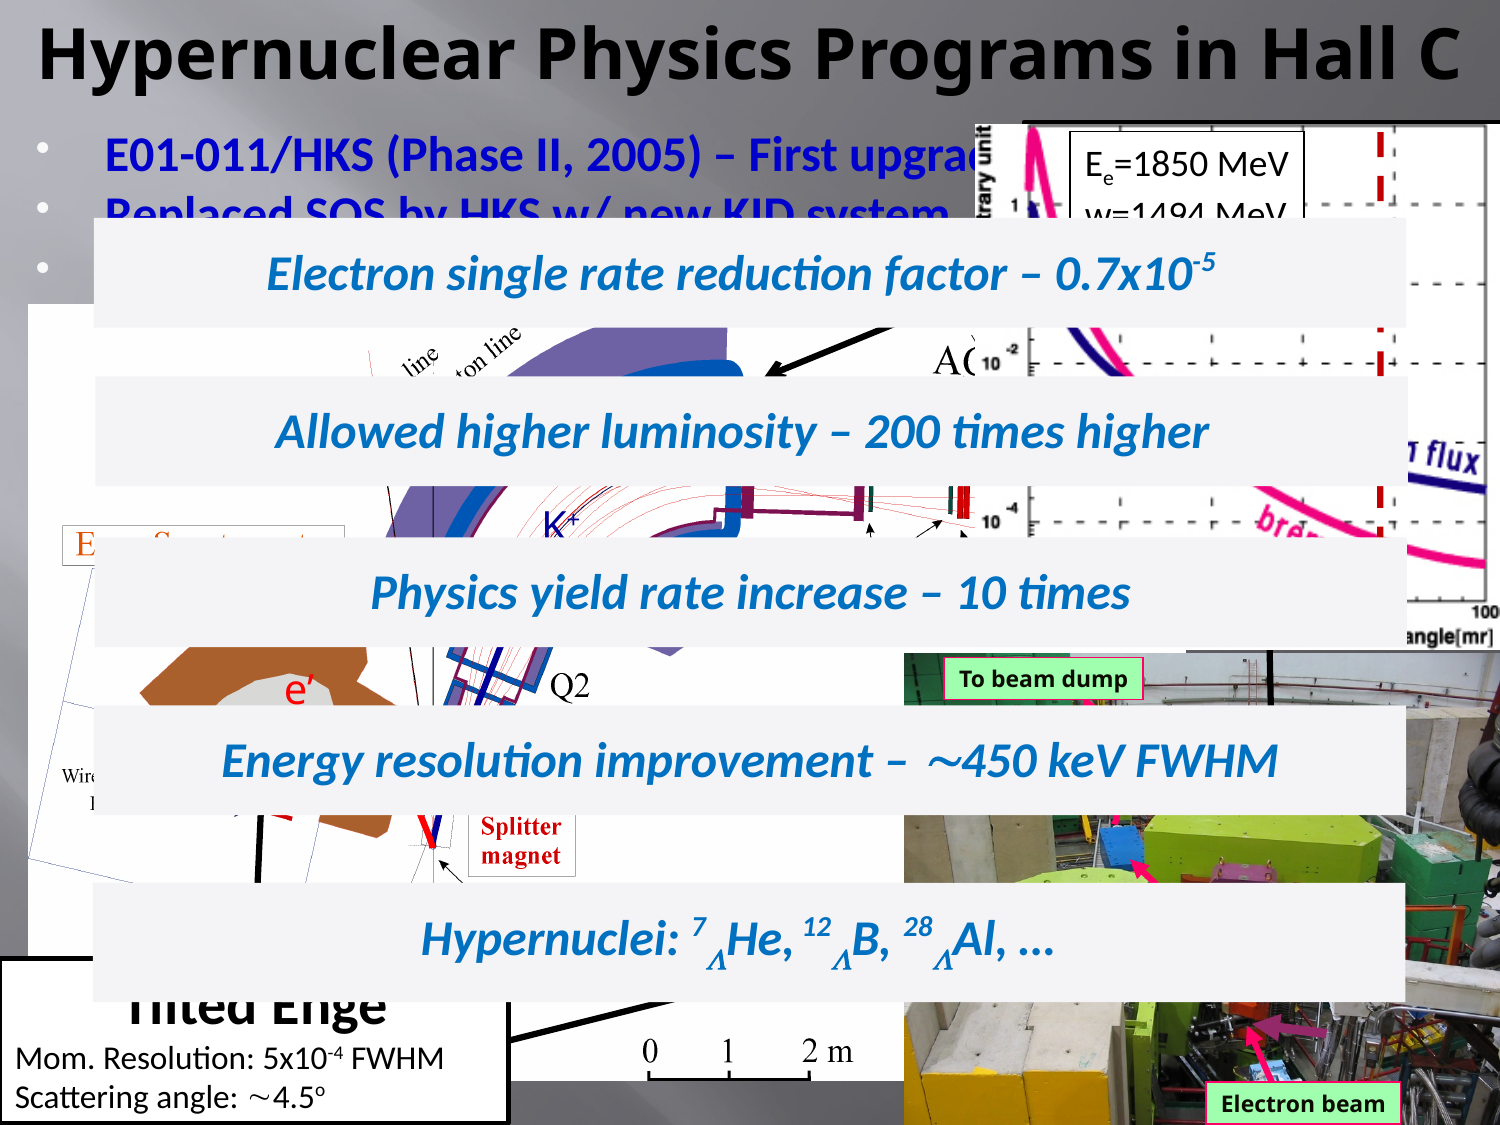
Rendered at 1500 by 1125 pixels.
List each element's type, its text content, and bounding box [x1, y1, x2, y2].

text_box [27, 304, 763, 723]
title Hypernuclear Physics Programs in Hall C [0, 0, 1500, 104]
text_box Electron single rate reduction factor – 0.7x10-5 [93, 217, 763, 304]
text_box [763, 121, 1500, 795]
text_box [0, 723, 1051, 1125]
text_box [974, 123, 1500, 650]
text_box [1093, 837, 1500, 1125]
list E01-011/HKS (Phase II, 2005) – First upgrade Replaced SOS by HKS w/ new KID system Tilted Enge (7.5o) with a small vertical shift [0, 114, 1038, 329]
